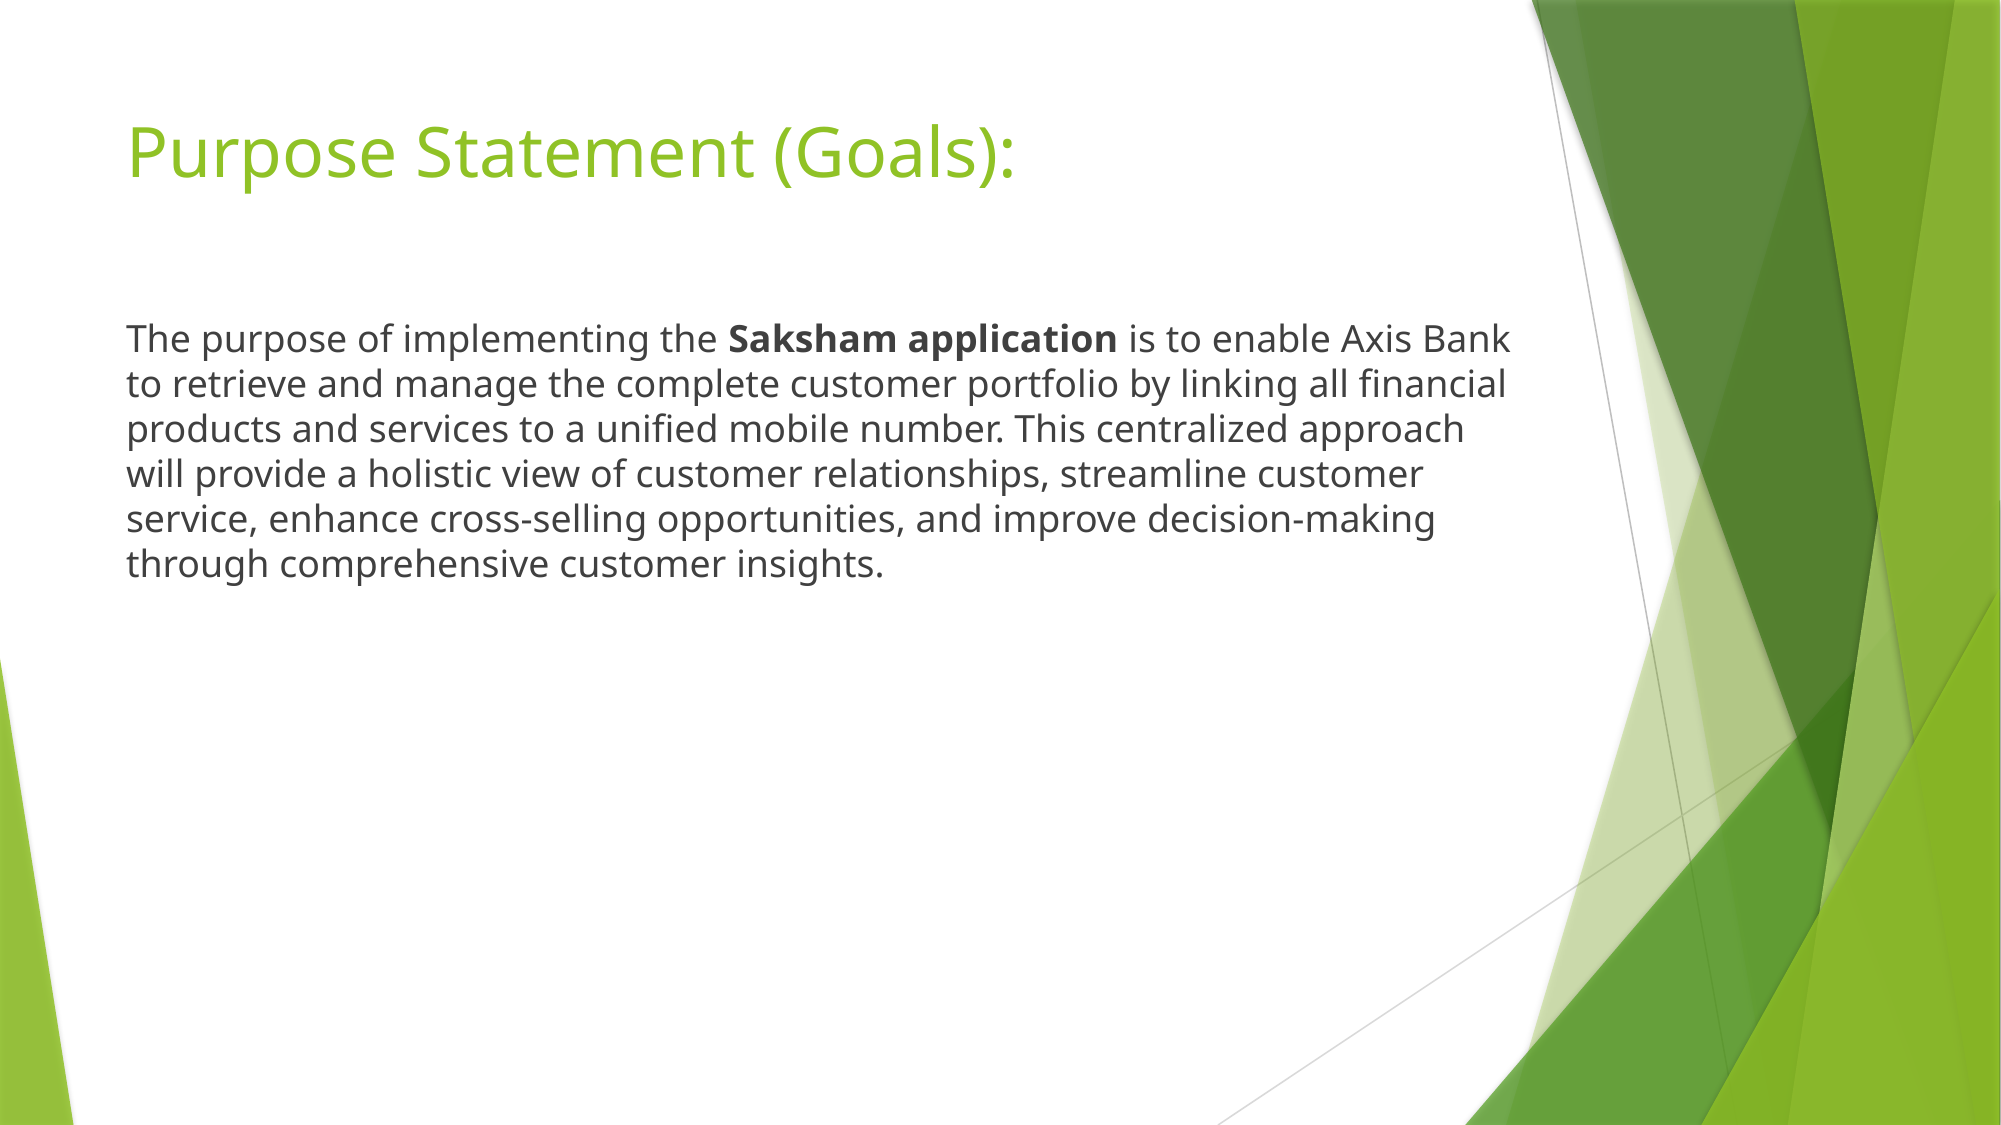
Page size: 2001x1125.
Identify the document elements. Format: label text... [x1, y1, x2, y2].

title Purpose Statement (Goals): [111, 99, 1316, 200]
list The purpose of implementing the Saksham application is to enable Axis Bank to retrieve and manage the complete customer portfolio by linking all financial products and services to a unified mobile number. This centralized approach will provide a holistic view of customer relationships, streamline customer service, enhance cross-selling opportunities, and improve decision-making through comprehensive customer insights. [111, 235, 1528, 665]
